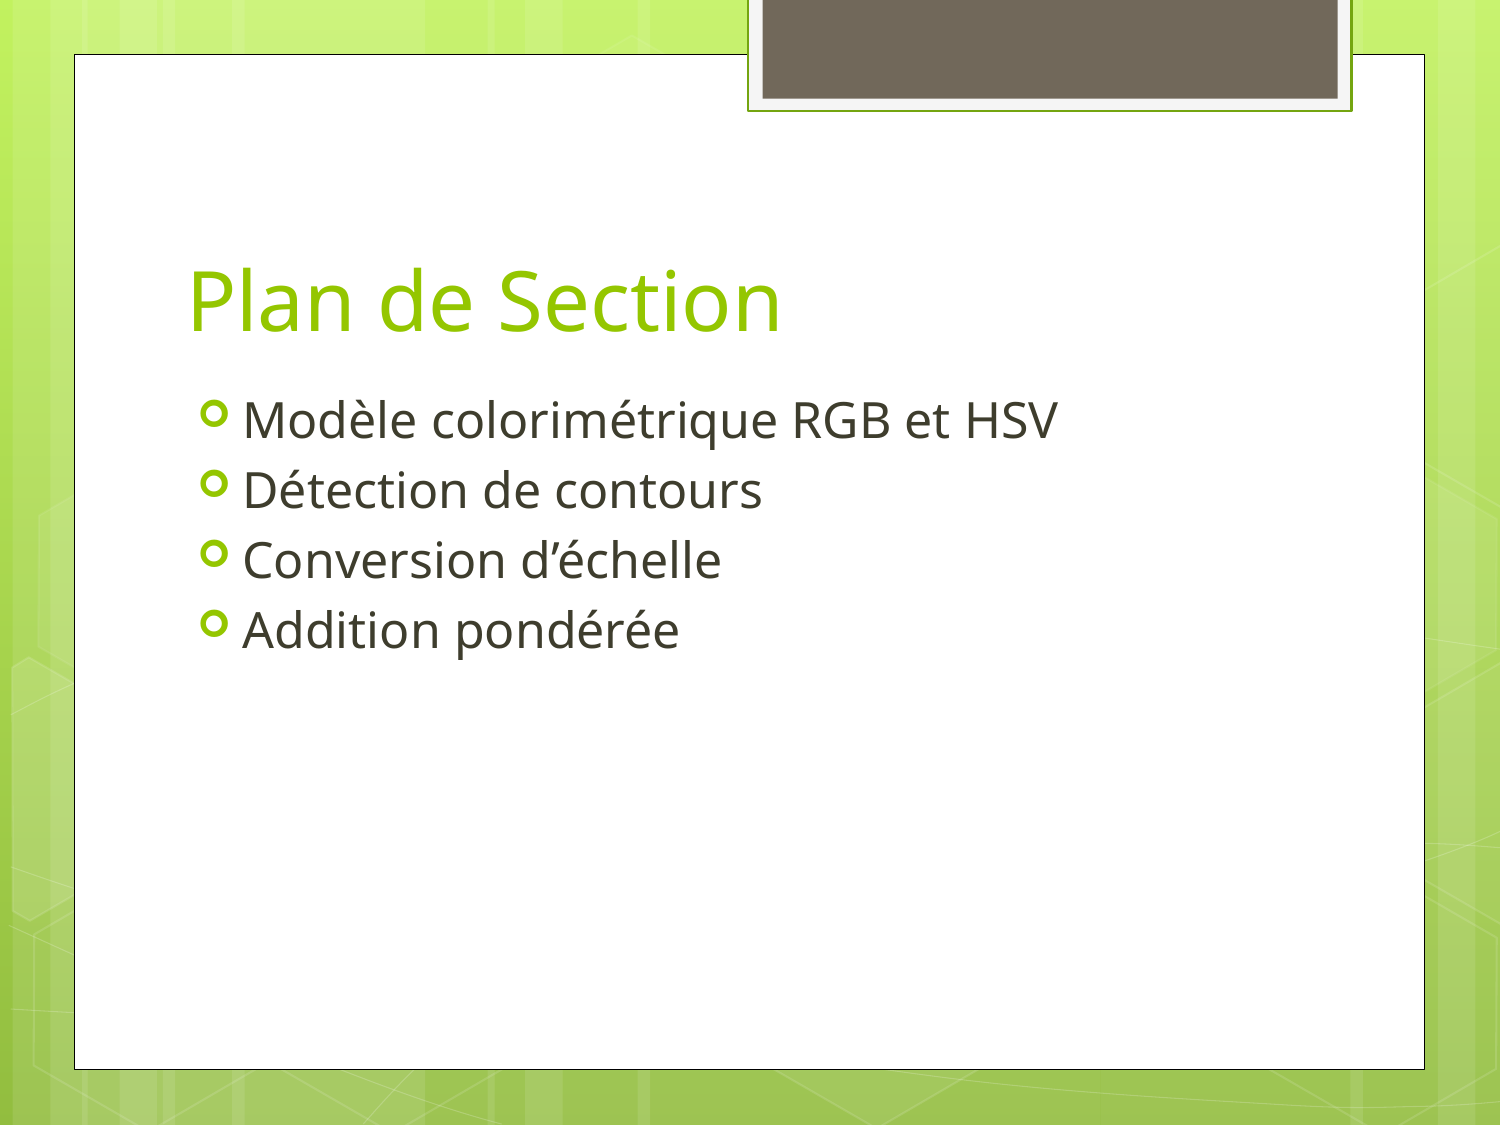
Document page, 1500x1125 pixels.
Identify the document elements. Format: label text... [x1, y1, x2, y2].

title Plan de Section [171, 168, 1324, 357]
list Modèle colorimétrique RGB et HSV Détection de contours Conversion d’échelle Addition pondérée [171, 381, 1283, 957]
